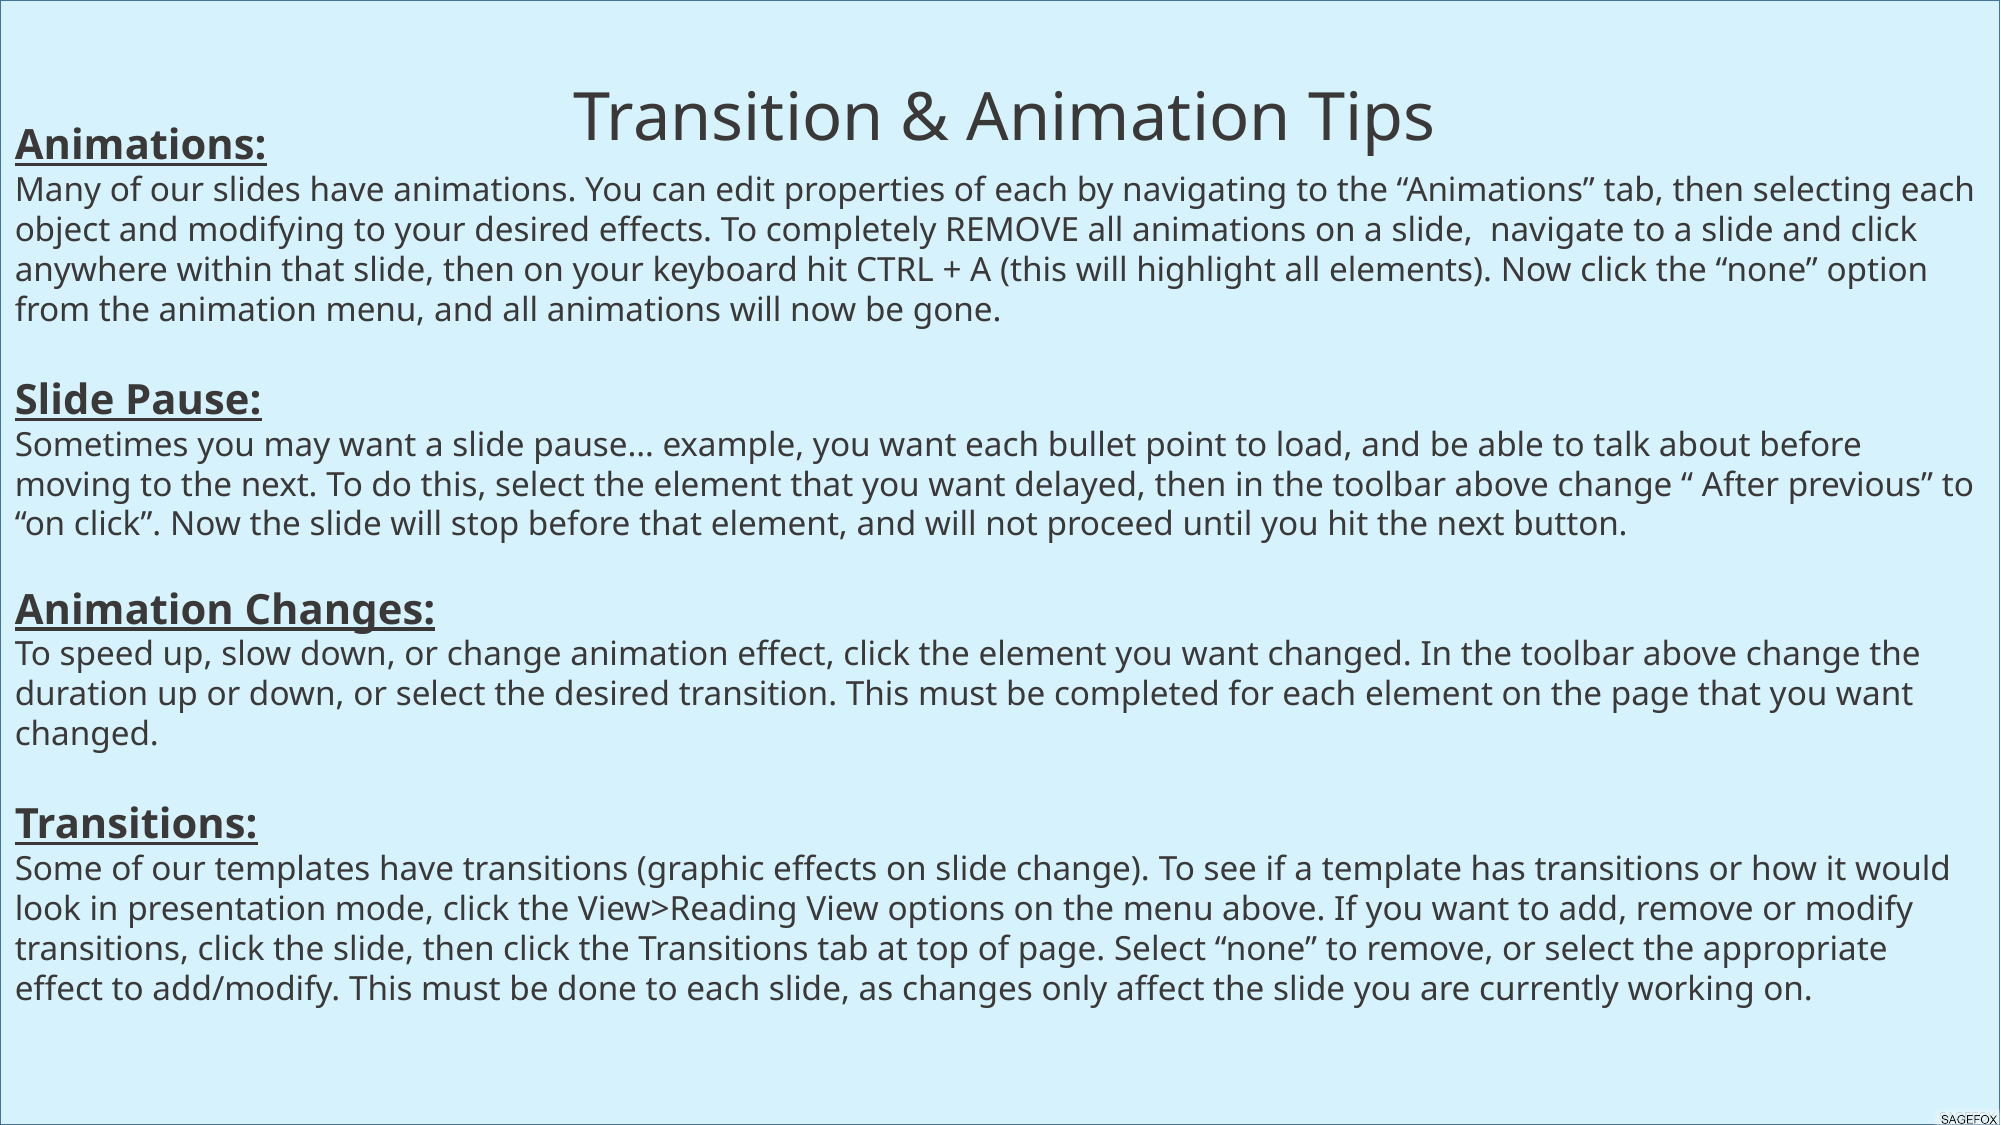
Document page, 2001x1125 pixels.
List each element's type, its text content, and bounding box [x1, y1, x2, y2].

text_box Animations: Many of our slides have animations. You can edit properties of each by navigating to the “Animations” tab, then selecting each object and modifying to your desired effects. To completely REMOVE all animations on a slide, navigate to a slide and click anywhere within that slide, then on your keyboard hit CTRL + A (this will highlight all elements). Now click the “none” option from the animation menu, and all animations will now be gone. Slide Pause: Sometimes you may want a slide pause… example, you want each bullet point to load, and be able to talk about before moving to the next. To do this, select the element that you want delayed, then in the toolbar above change “ After previous” to “on click”. Now the slide will stop before that element, and will not proceed until you hit the next button. Animation Changes: To speed up, slow down, or change animation effect, click the element you want changed. In the toolbar above change the duration up or down, or select the desired transition. This must be completed for each element on the page that you want changed. Transitions: Some of our templates have transitions (graphic effects on slide change). To see if a template has transitions or how it would look in presentation mode, click the View>Reading View options on the menu above. If you want to add, remove or modify transitions, click the slide, then click the Transitions tab at top of page. Select “none” to remove, or select the appropriate effect to add/modify. This must be done to each slide, as changes only affect the slide you are currently working on. [0, 0, 2000, 1125]
picture [1938, 1114, 1999, 1125]
title Transition & Animation Tips [477, 59, 1532, 177]
